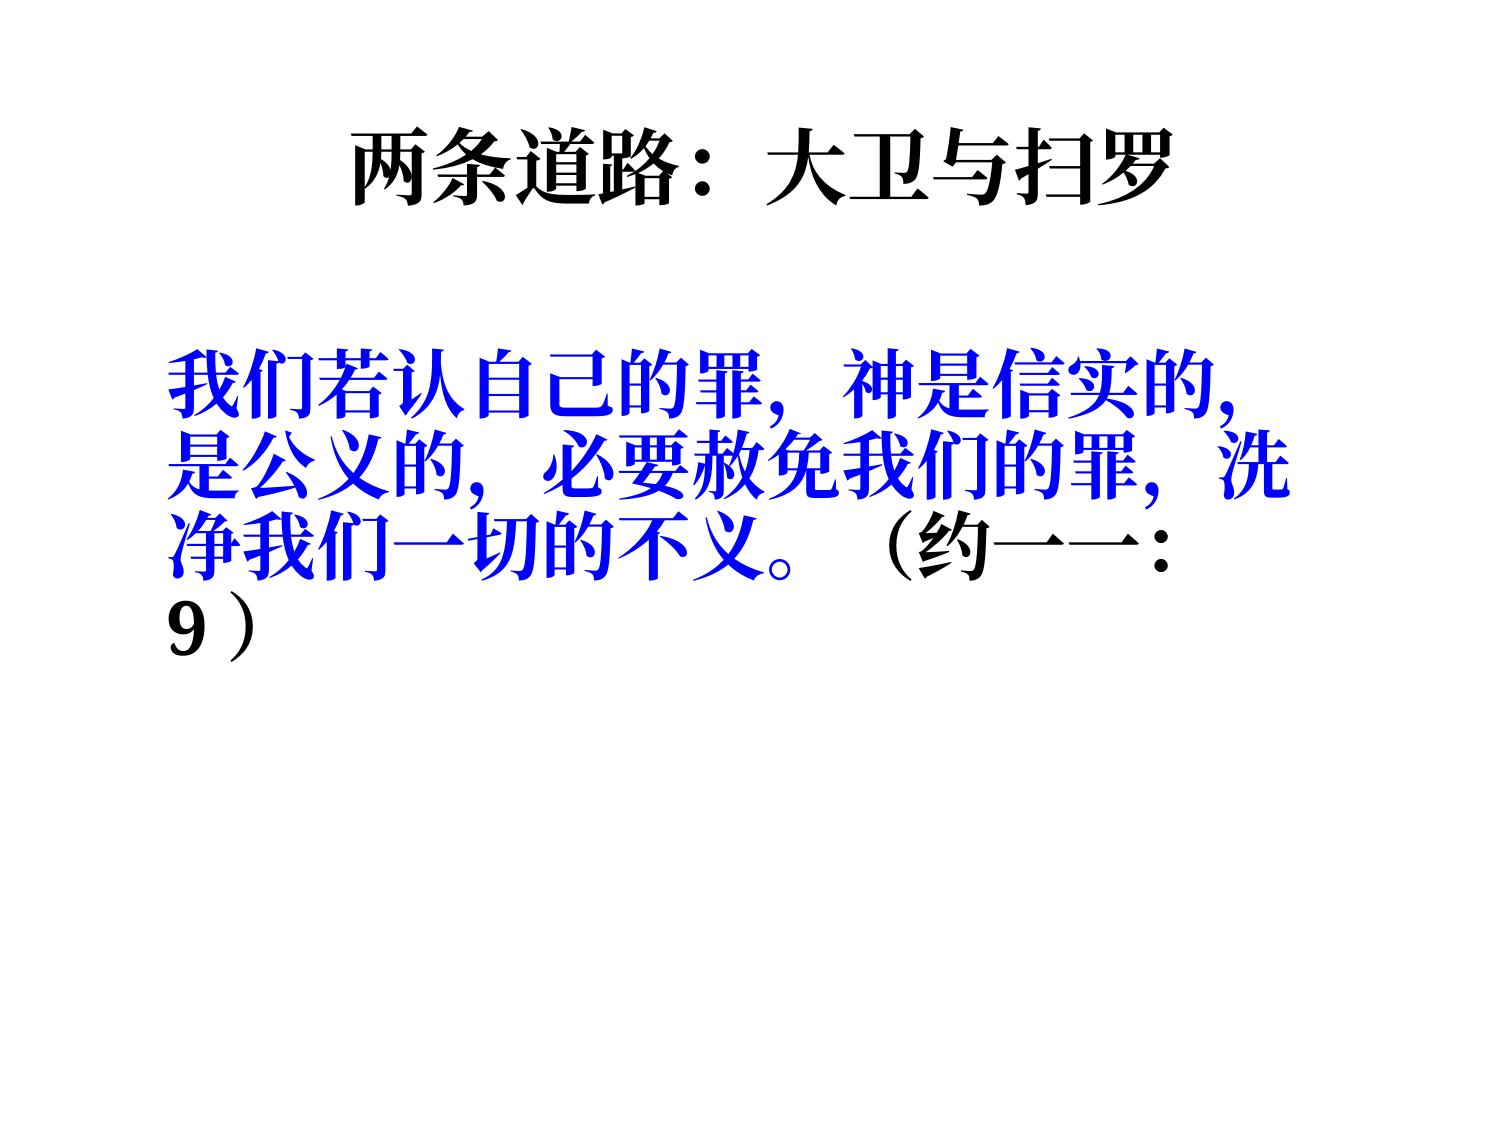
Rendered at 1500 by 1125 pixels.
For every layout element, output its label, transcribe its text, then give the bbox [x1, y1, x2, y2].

list 两条道路：大卫与扫罗 我们若认自己的罪，神是信实的，是公义的，必要赦免我们的罪，洗净我们一切的不义。（约一一：9） [151, 119, 1378, 1043]
